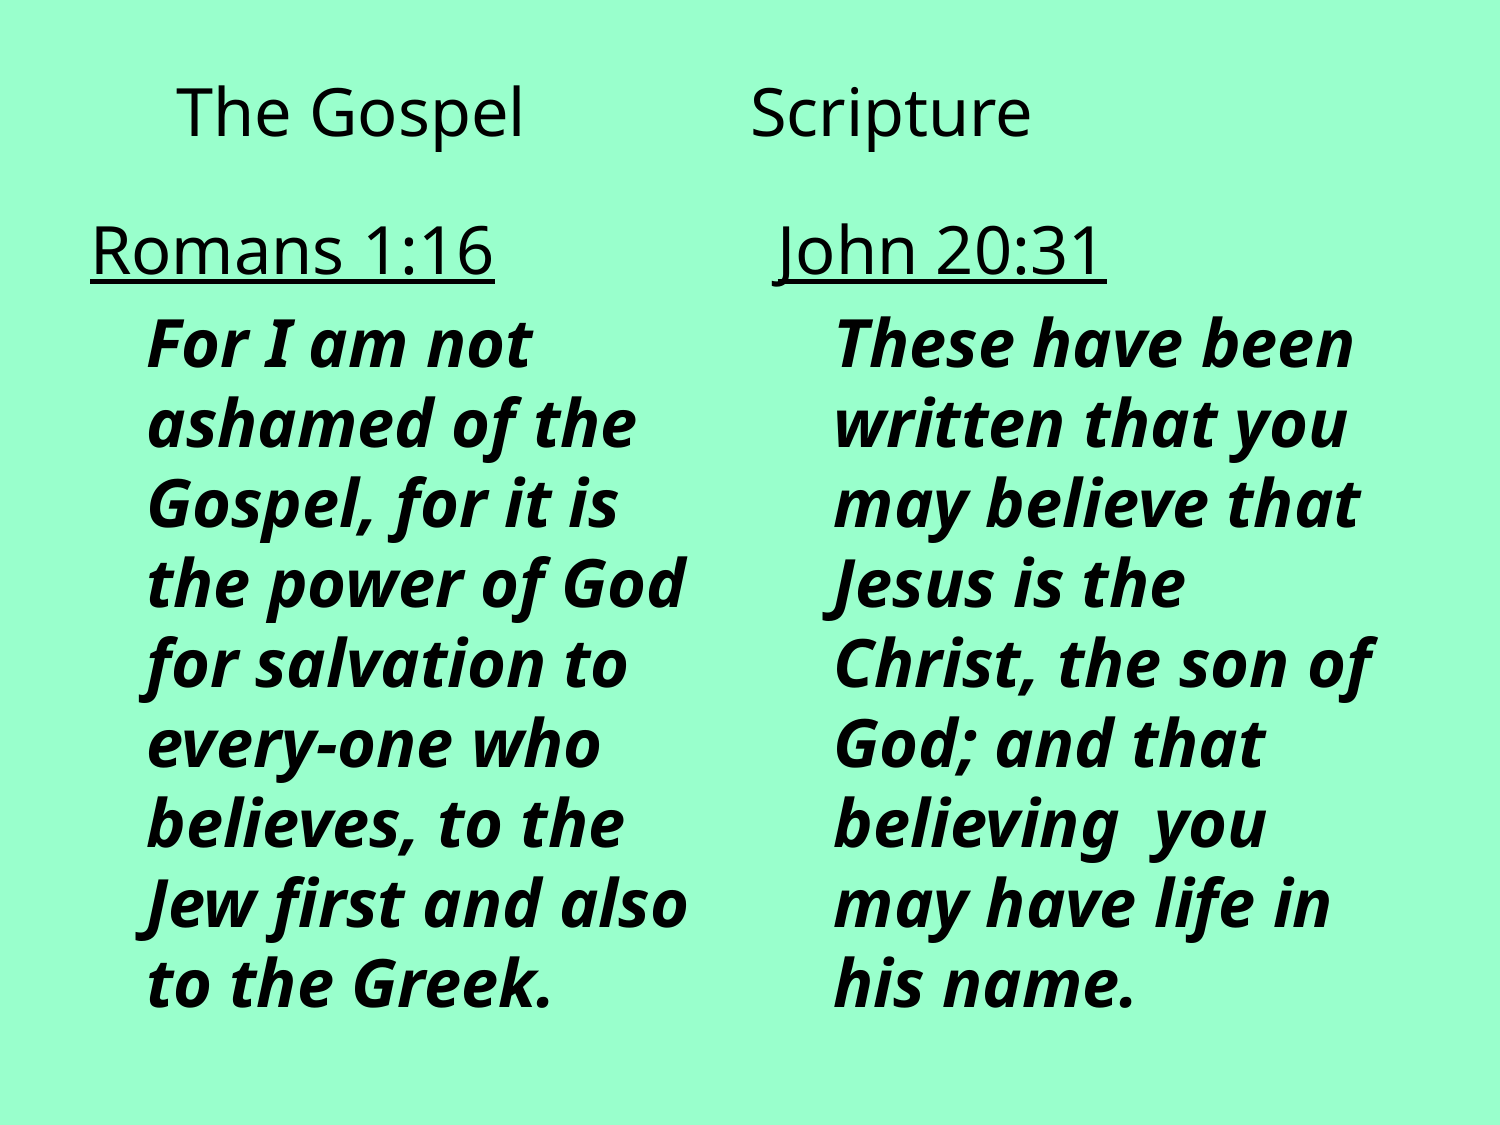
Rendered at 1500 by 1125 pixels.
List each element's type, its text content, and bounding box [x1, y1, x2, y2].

list John 20:31 These have been written that you may believe that Jesus is the Christ, the son of God; and that believing you may have life in his name. [762, 200, 1425, 1005]
title The Gospel Scripture [75, 45, 1425, 175]
list Romans 1:16 For I am not ashamed of the Gospel, for it is the power of God for salvation to every-one who believes, to the Jew first and also to the Greek. [75, 200, 738, 1005]
